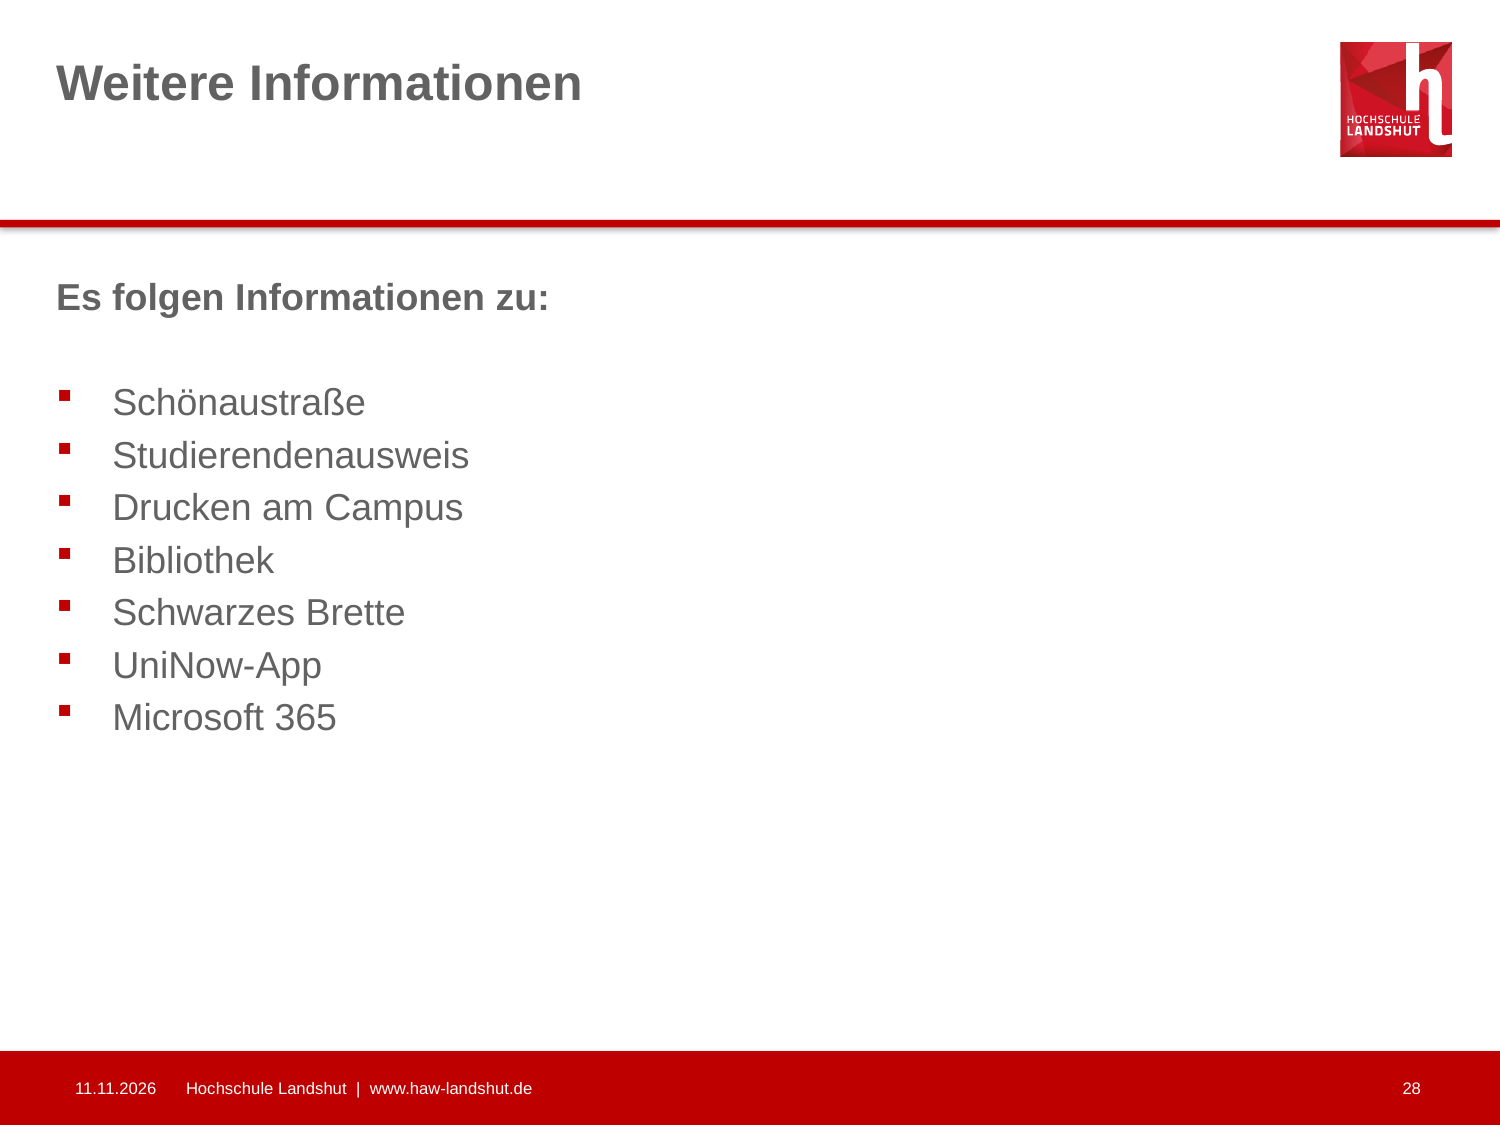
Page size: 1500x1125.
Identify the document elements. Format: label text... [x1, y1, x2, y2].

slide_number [41, 1070, 172, 1118]
title Weitere Informationen [41, 42, 1294, 173]
list Es folgen Informationen zu: Schönaustraße Studierendenausweis Drucken am Campus Bibliothek Schwarzes Brette UniNow-App Microsoft 365 [41, 265, 1459, 1010]
footer Hochschule Landshut | www.haw-landshut.de [172, 1070, 951, 1118]
